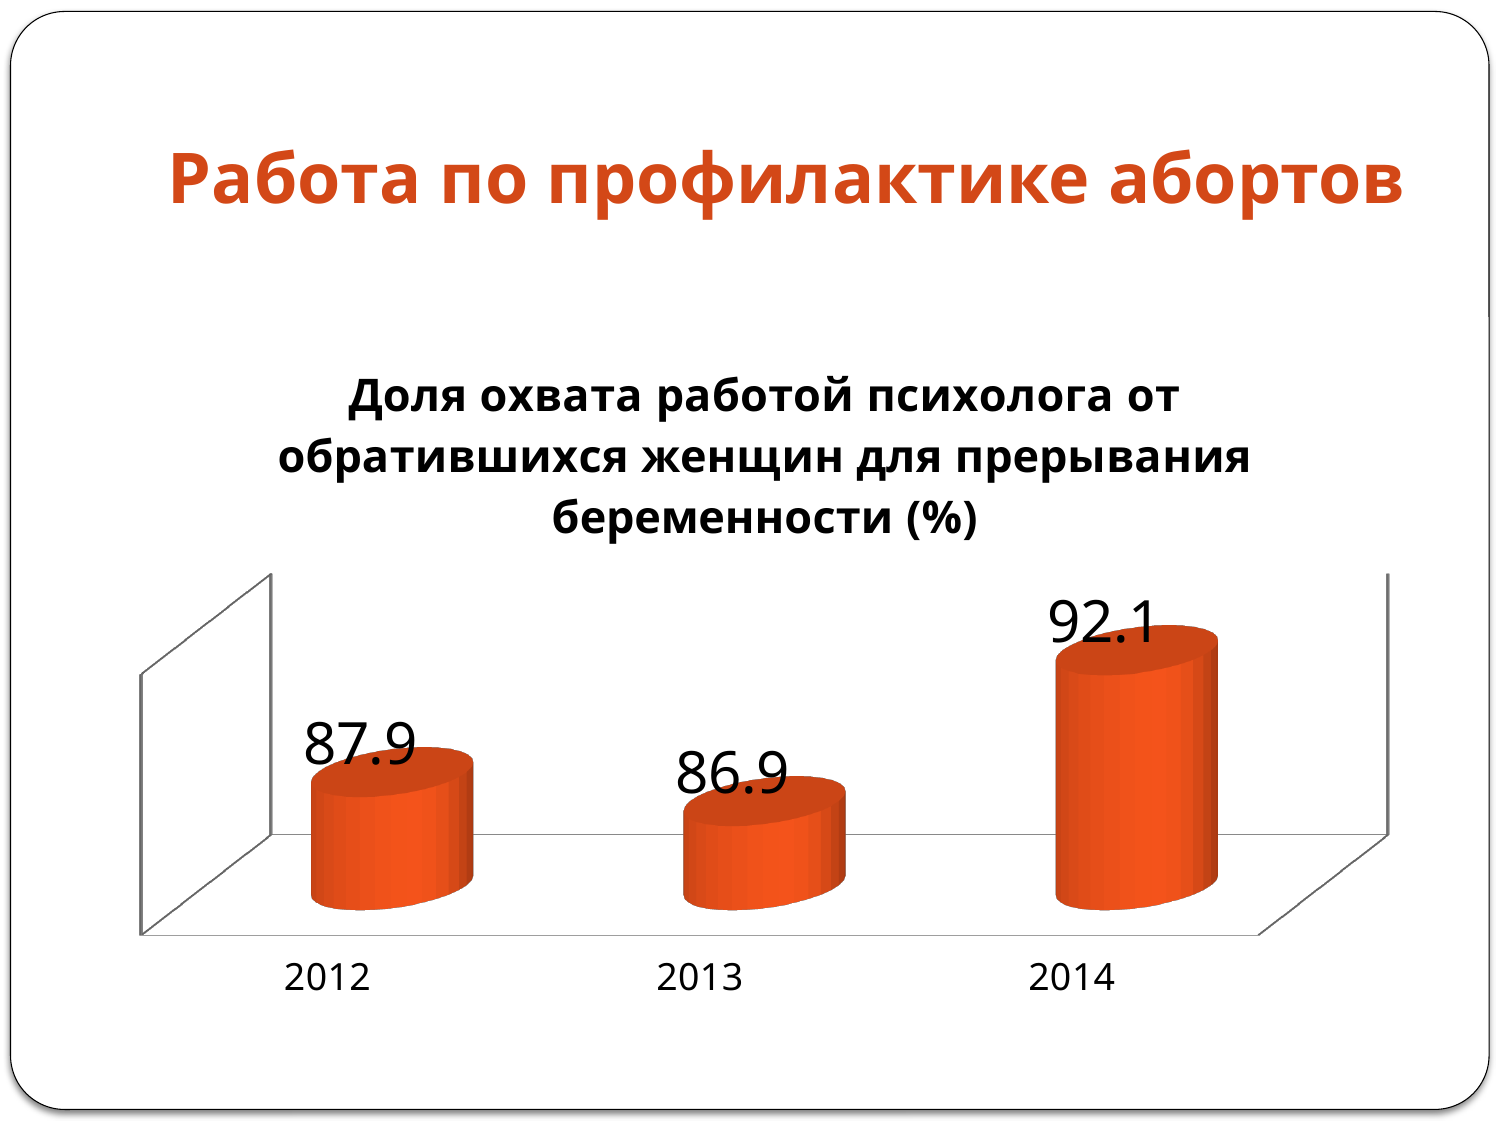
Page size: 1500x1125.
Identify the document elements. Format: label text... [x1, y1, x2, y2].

title Работа по профилактике абортов [150, 45, 1425, 233]
chart [93, 327, 1437, 1016]
